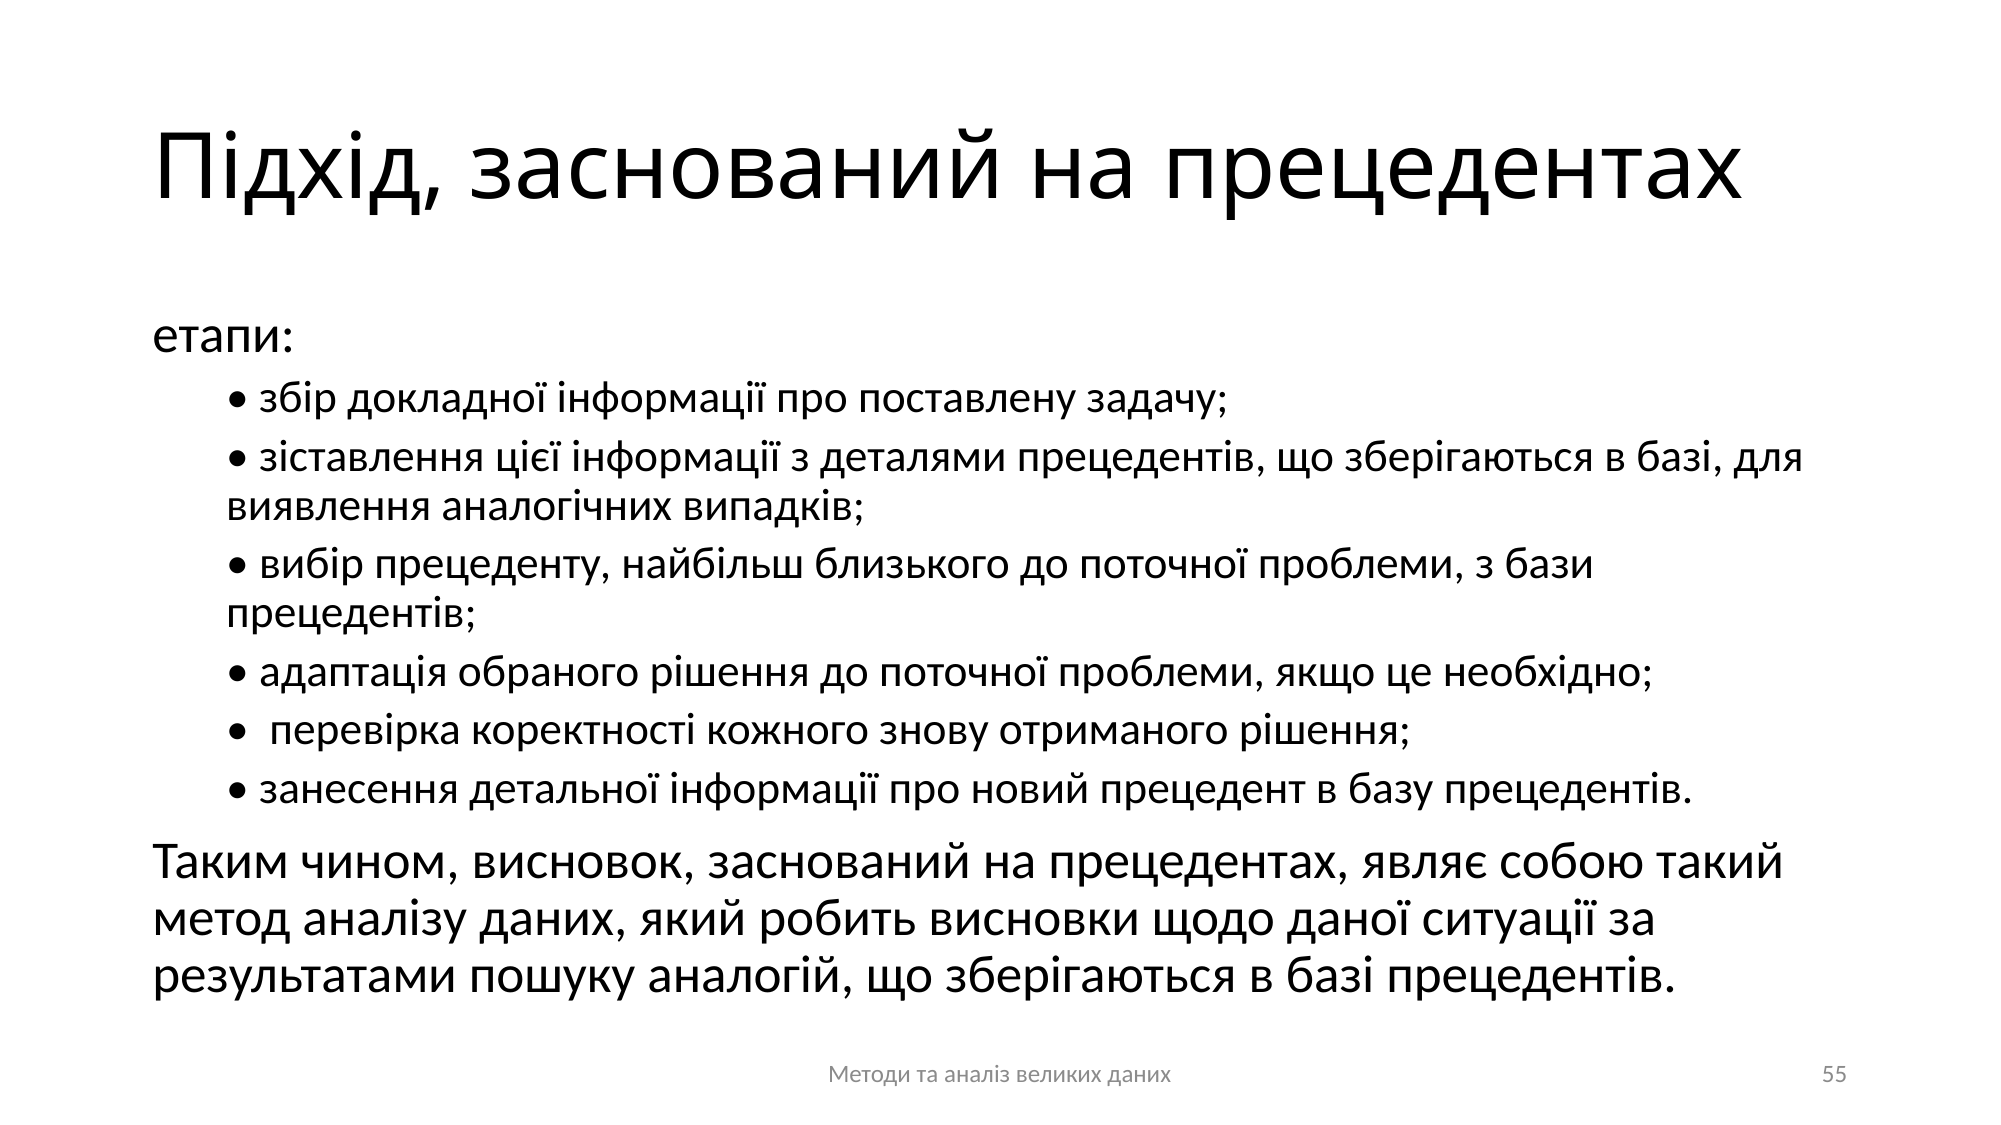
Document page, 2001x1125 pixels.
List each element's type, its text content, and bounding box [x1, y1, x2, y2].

footer Методи та аналіз великих даних [662, 1042, 1338, 1103]
title Підхід, заснований на прецедентах [137, 59, 1863, 278]
list етапи: • збір докладної інформації про поставлену задачу; • зіставлення цієї інформації з деталями прецедентів, що зберігаються в базі, для виявлення аналогічних випадків; • вибір прецеденту, найбільш близького до поточної проблеми, з бази прецедентів; • адаптація обраного рішення до поточної проблеми, якщо це необхідно; • перевірка коректності кожного знову отриманого рішення; • занесення детальної інформації про новий прецедент в базу прецедентів. Таким чином, висновок, заснований на прецедентах, являє собою такий метод аналізу даних, який робить висновки щодо даної ситуації за результатами пошуку аналогій, що зберігаються в базі прецедентів. [137, 299, 1863, 1014]
slide_number 55 [1412, 1042, 1863, 1103]
